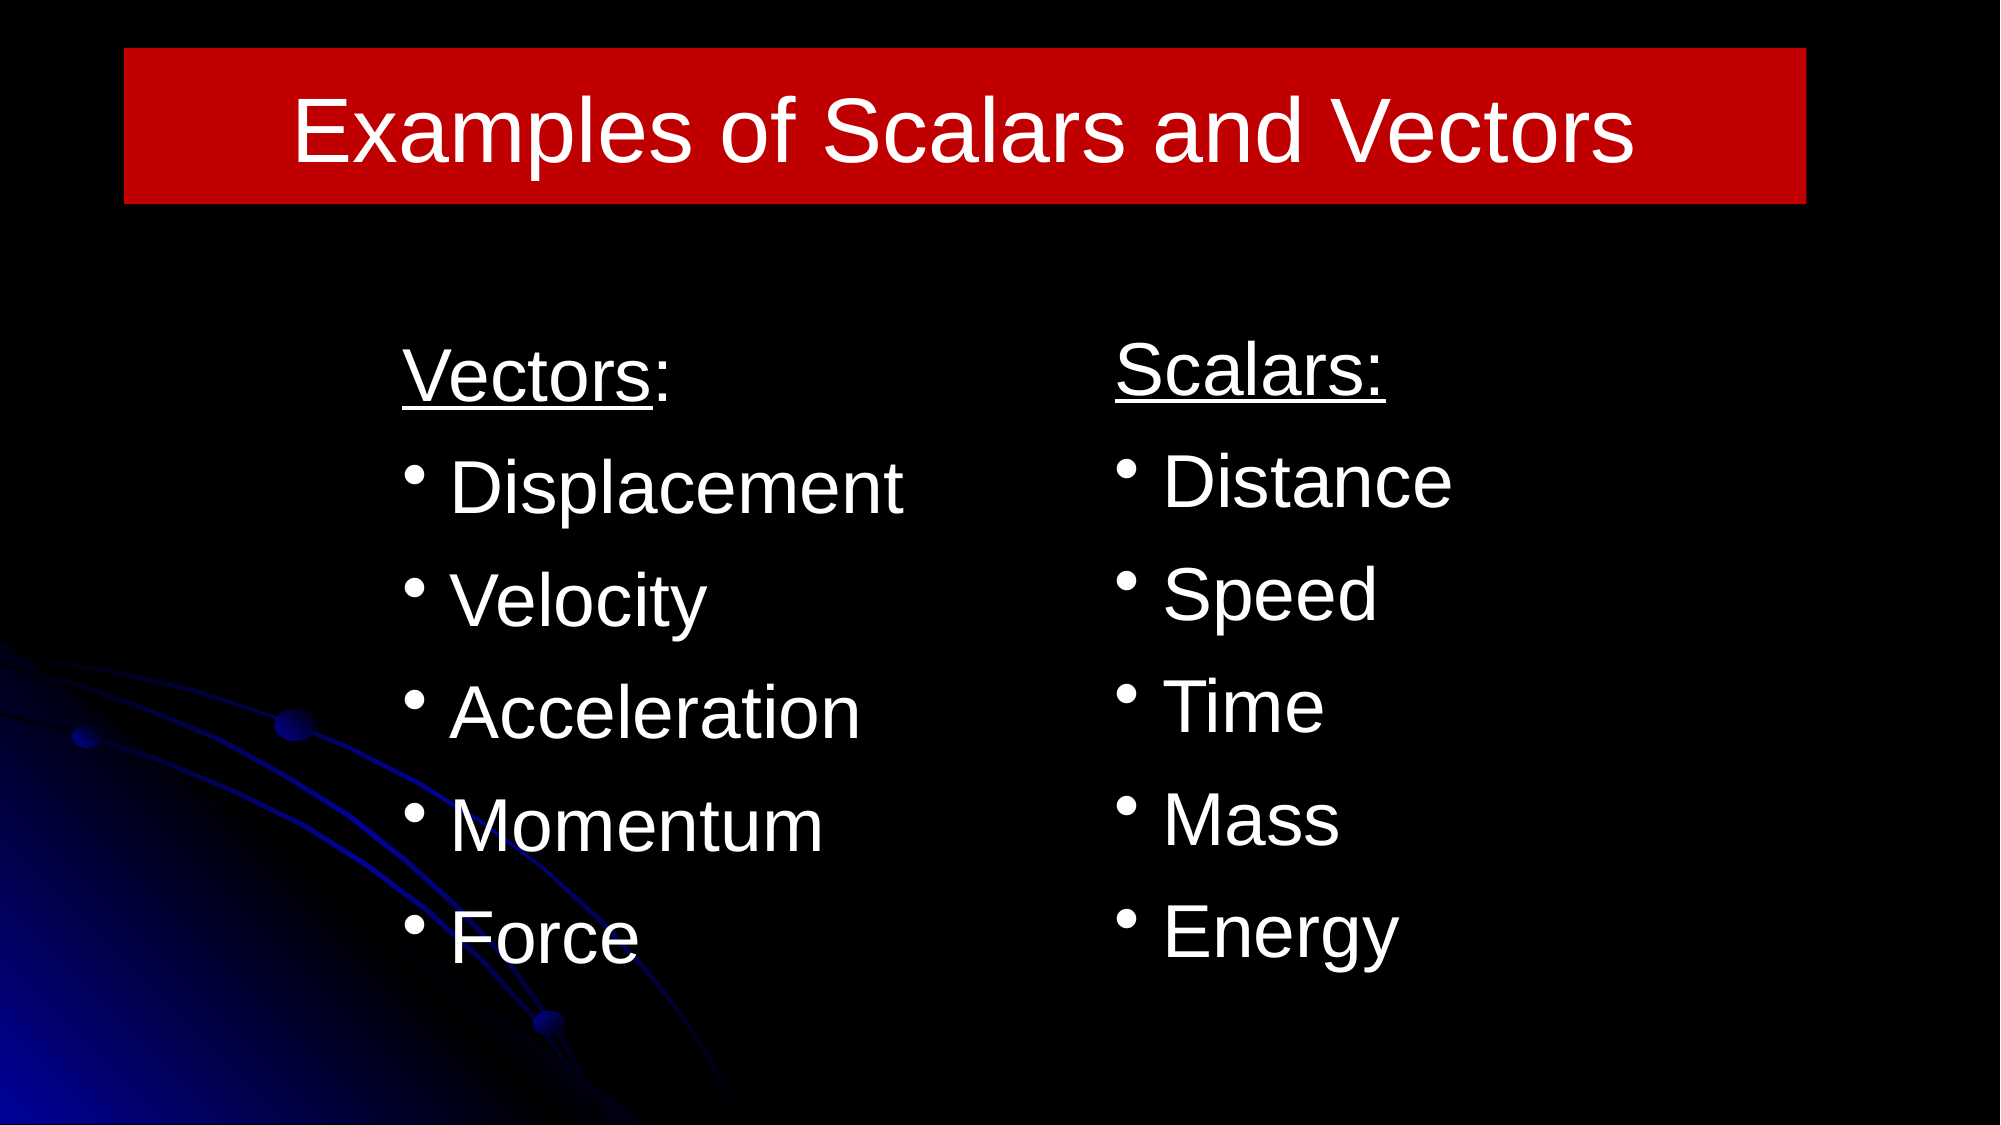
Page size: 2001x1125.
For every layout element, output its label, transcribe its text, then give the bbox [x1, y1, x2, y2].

text_box Scalars: Distance Speed Time Mass Energy [1099, 290, 1613, 980]
title Examples of Scalars and Vectors [123, 47, 1807, 205]
text_box Vectors: Displacement Velocity Acceleration Momentum Force [387, 296, 925, 987]
